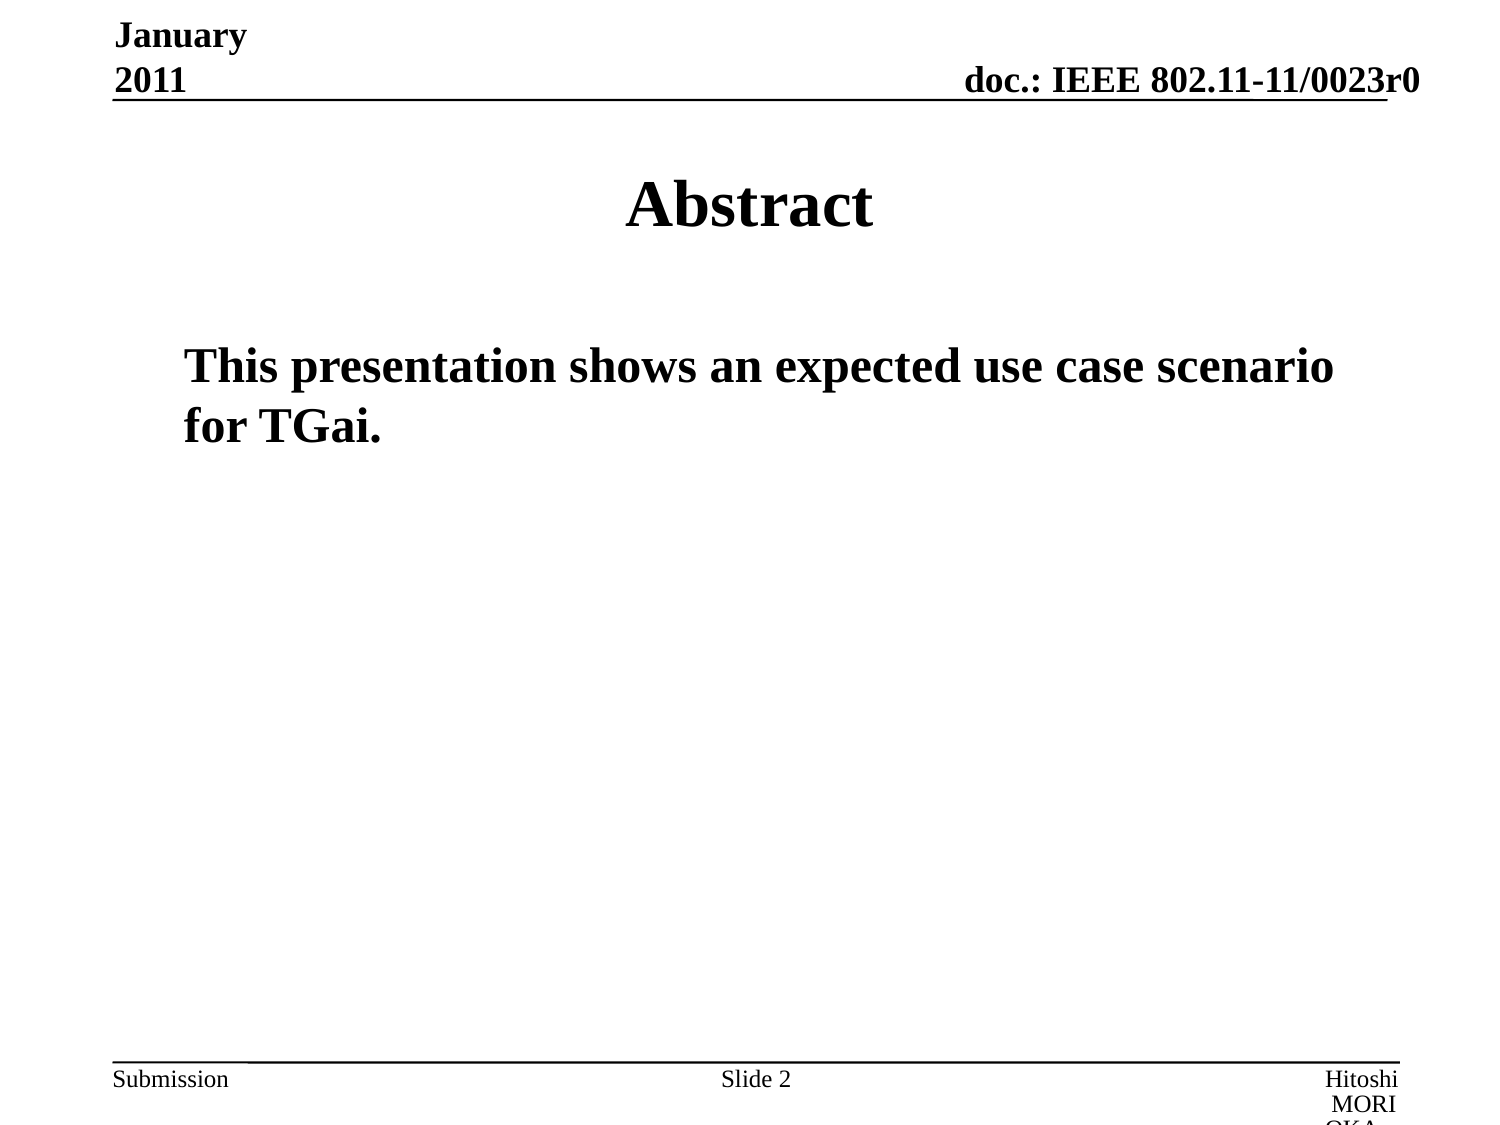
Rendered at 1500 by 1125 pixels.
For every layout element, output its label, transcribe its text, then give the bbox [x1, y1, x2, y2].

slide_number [114, 54, 290, 101]
title Abstract [112, 112, 1388, 288]
slide_number Slide 2 [712, 1061, 800, 1093]
list This presentation shows an expected use case scenario for TGai. [112, 324, 1388, 1001]
footer Hitoshi MORIOKA, ROOT INC. [1324, 1061, 1402, 1093]
